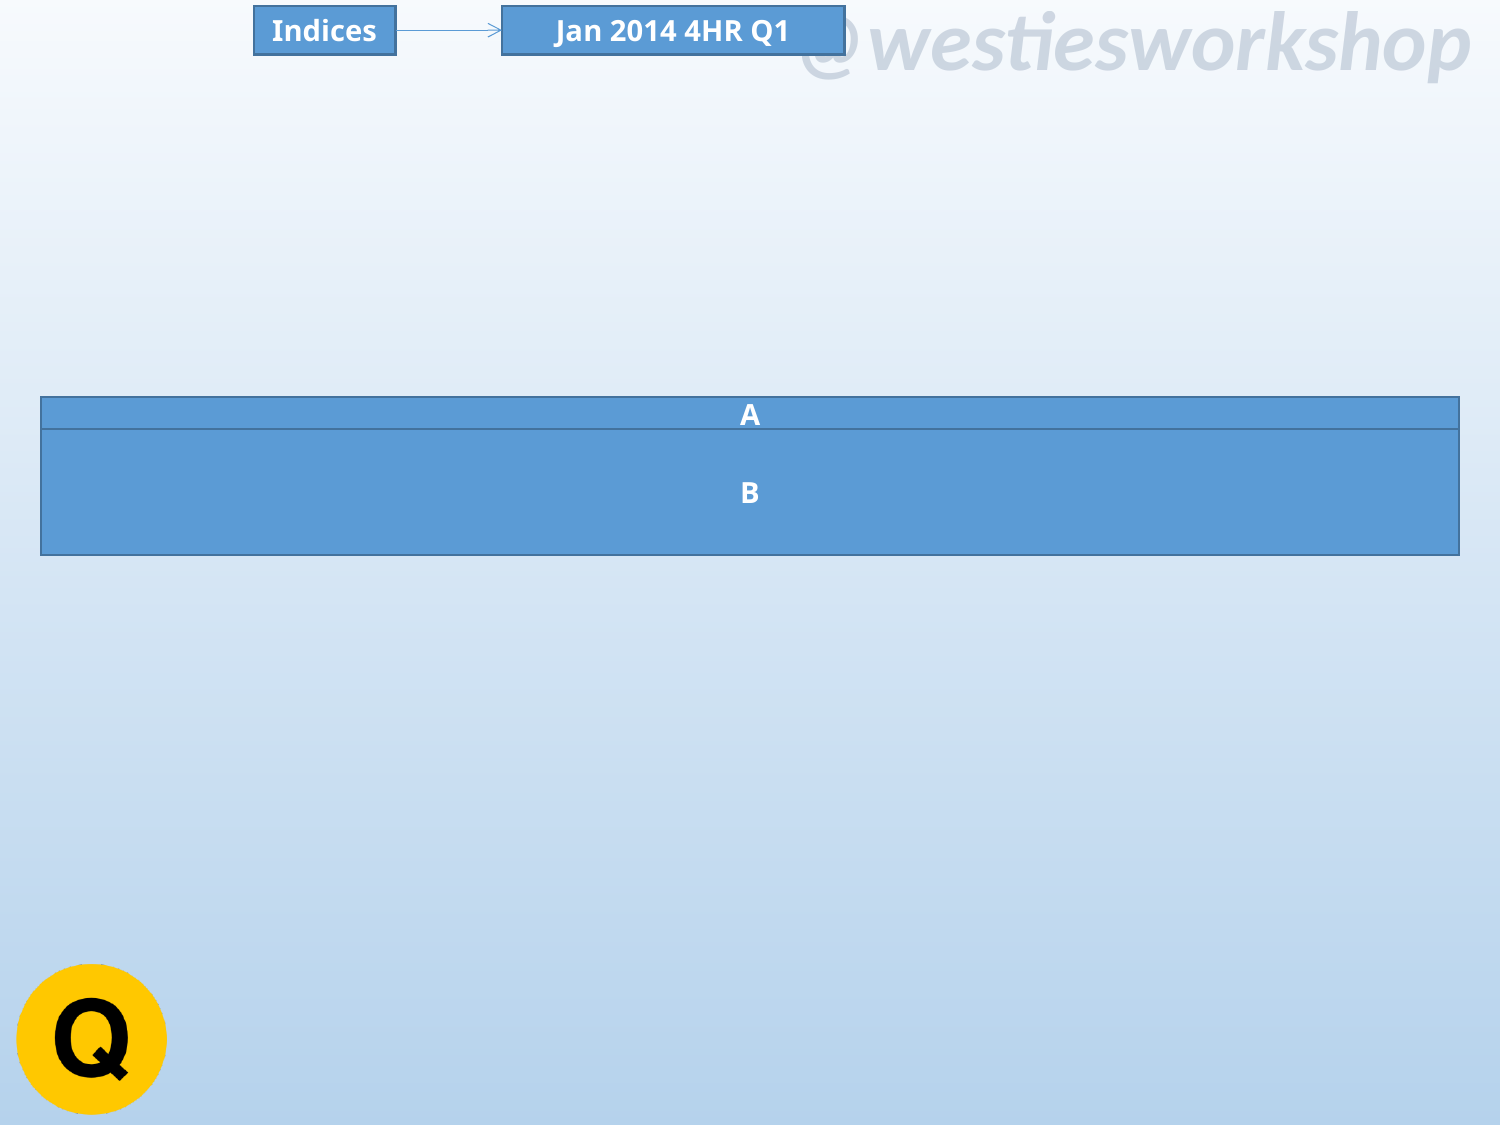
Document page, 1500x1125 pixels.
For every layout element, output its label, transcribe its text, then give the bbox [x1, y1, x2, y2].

text_box Jan 2014 4HR Q1 [501, 5, 846, 56]
picture [0, 940, 191, 1125]
text_box Indices [253, 5, 397, 56]
picture [41, 397, 1459, 555]
